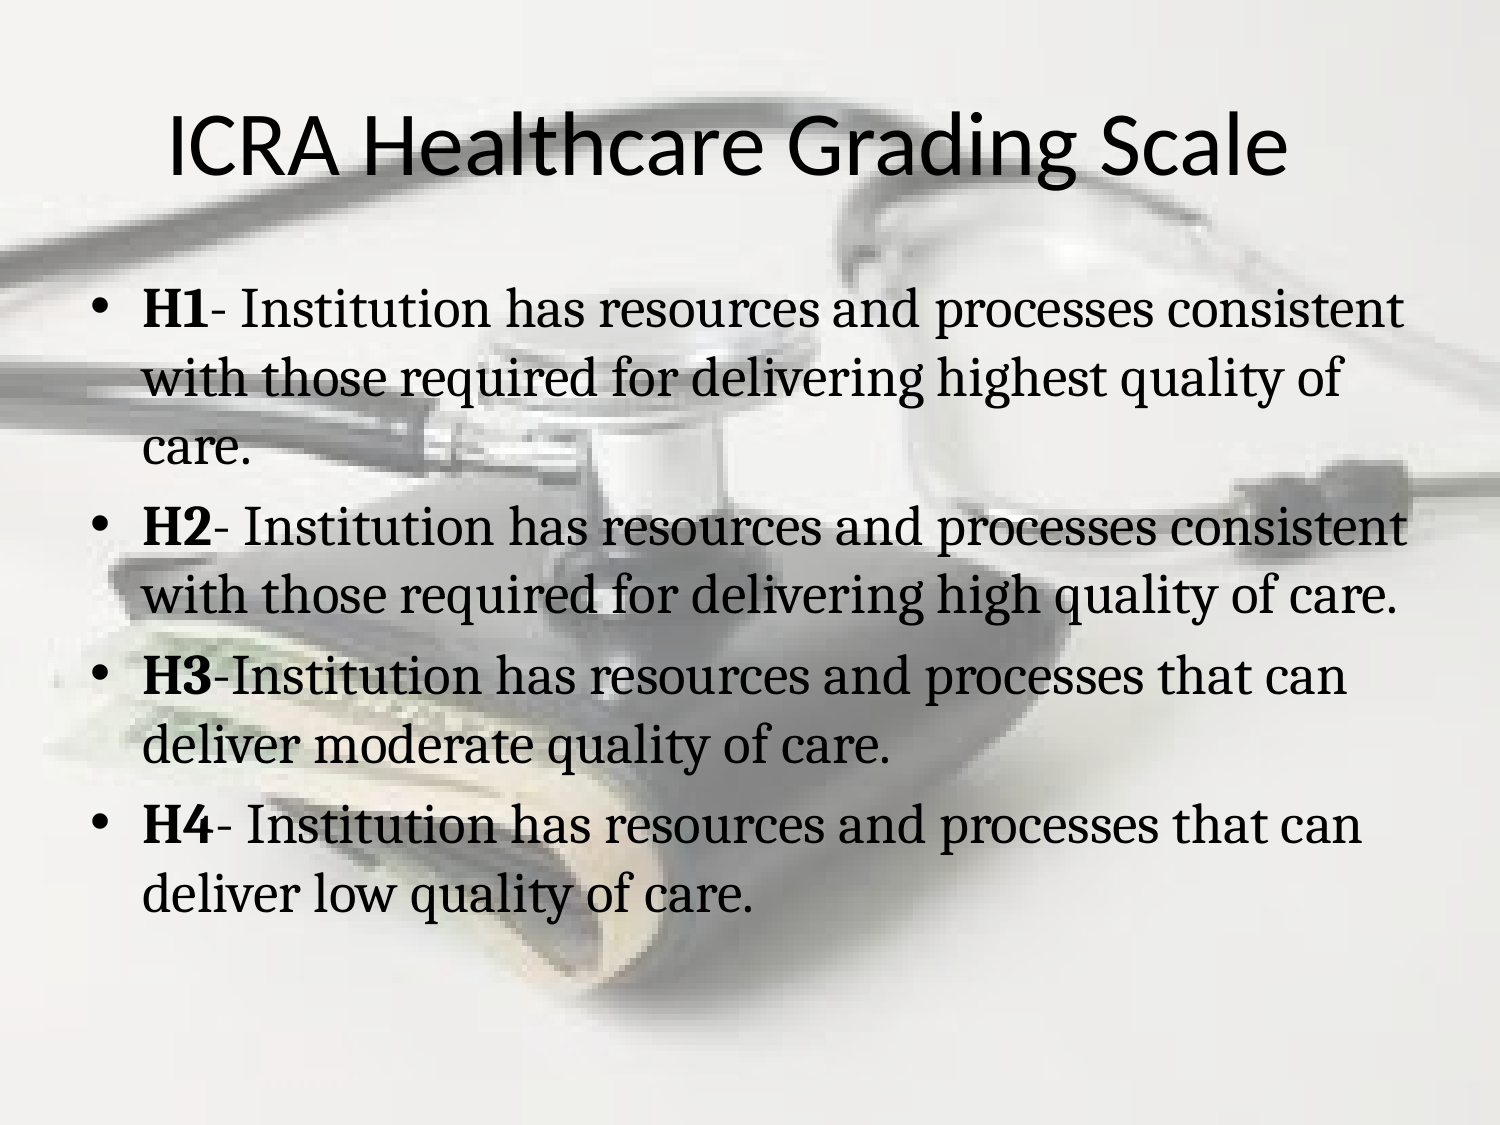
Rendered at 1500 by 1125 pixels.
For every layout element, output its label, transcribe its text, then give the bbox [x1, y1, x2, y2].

list H1- Institution has resources and processes consistent with those required for delivering highest quality of care. H2- Institution has resources and processes consistent with those required for delivering high quality of care. H3-Institution has resources and processes that can deliver moderate quality of care. H4- Institution has resources and processes that can deliver low quality of care. [75, 262, 1425, 1005]
title ICRA Healthcare Grading Scale [75, 45, 1425, 233]
